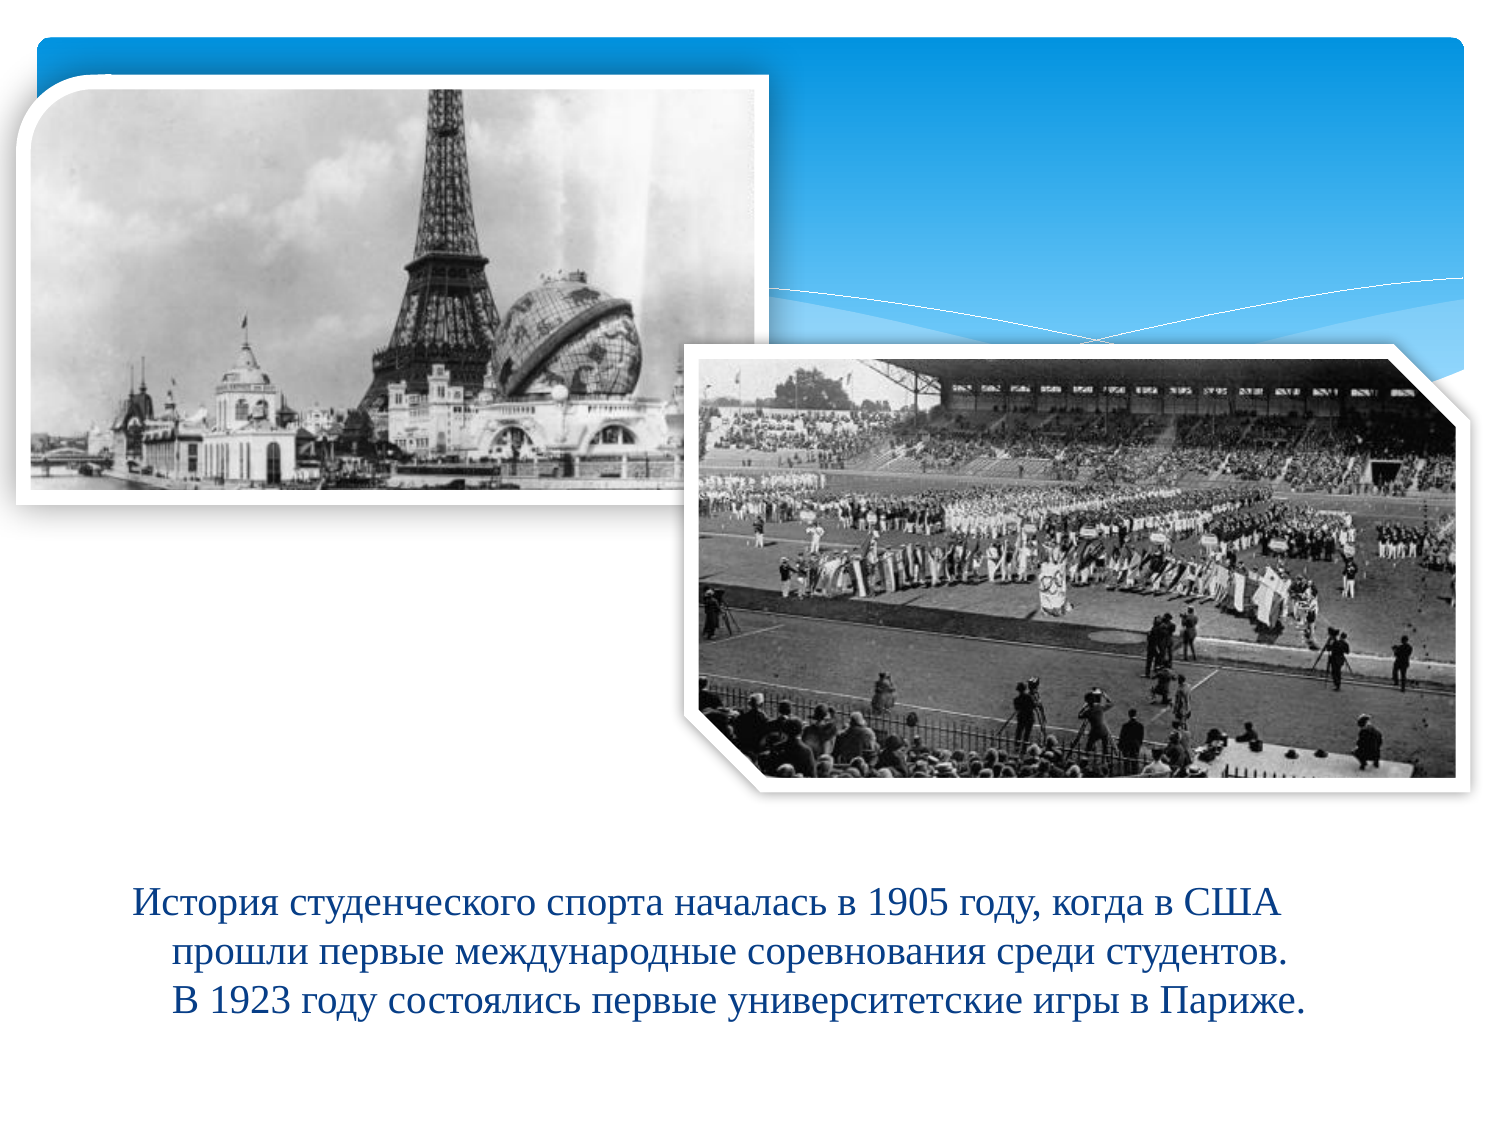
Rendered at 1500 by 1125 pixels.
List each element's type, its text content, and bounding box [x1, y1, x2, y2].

list История студенческого спорта началась в 1905 году, когда в США прошли первые международные соревнования среди студентов. В 1923 году состоялись первые университетские игры в Париже. [117, 867, 1333, 1076]
picture [23, 81, 1464, 786]
